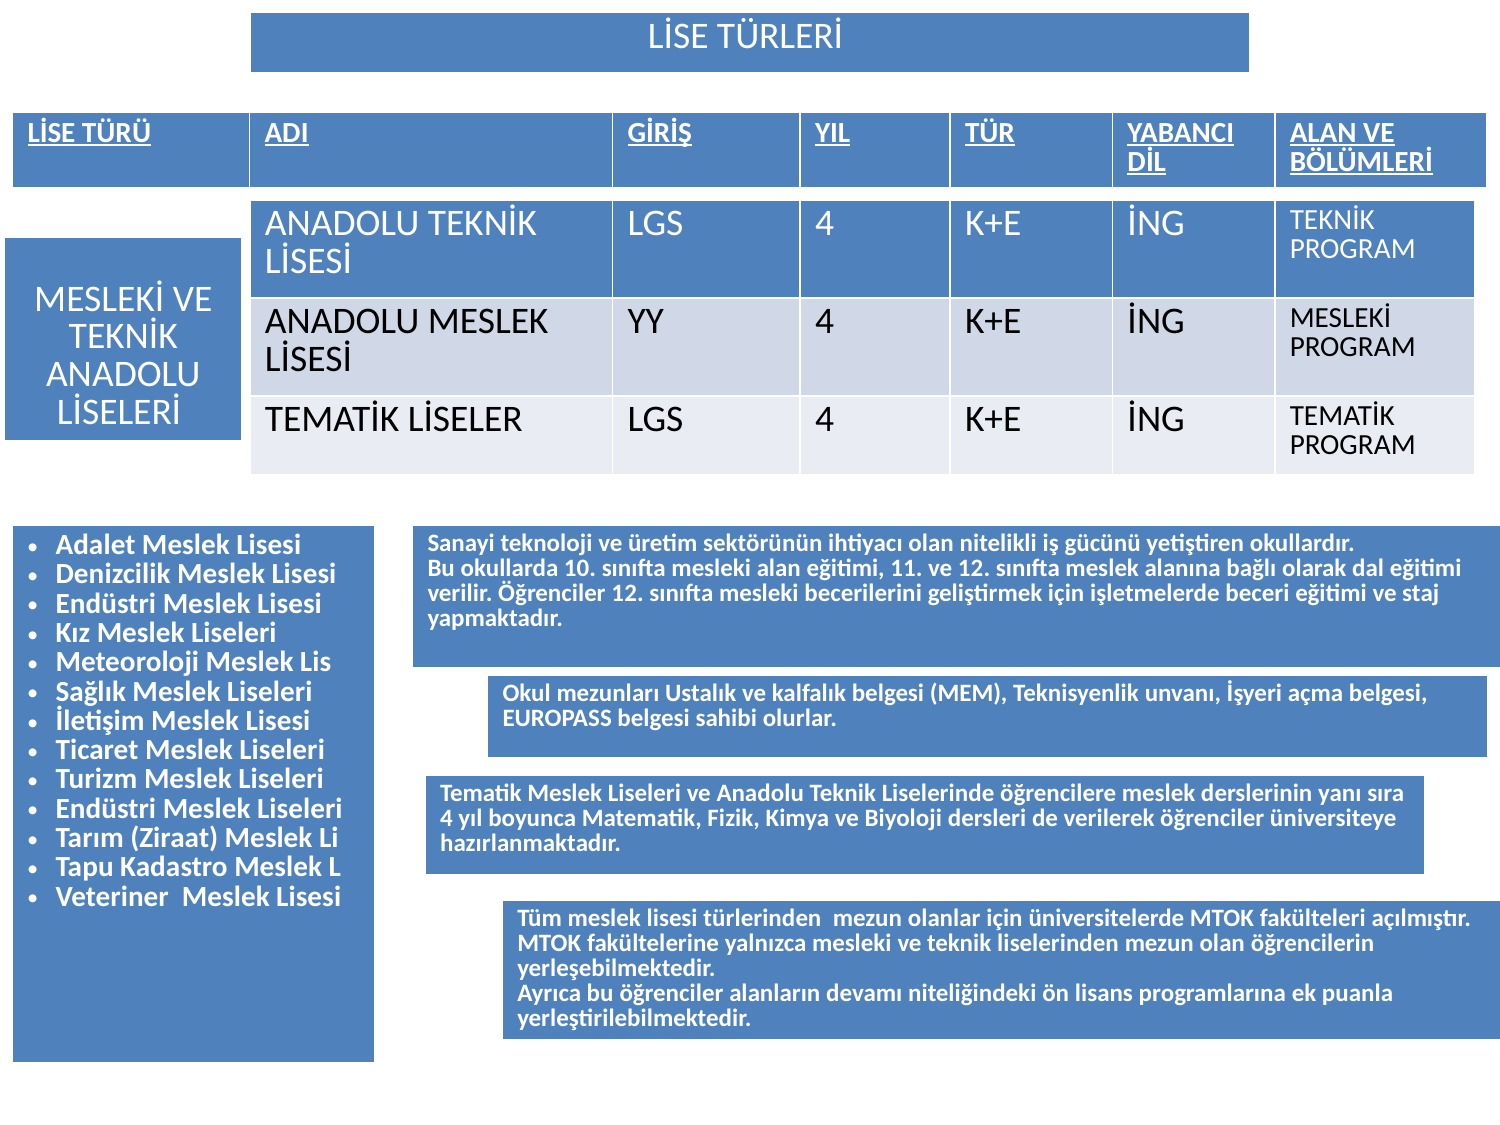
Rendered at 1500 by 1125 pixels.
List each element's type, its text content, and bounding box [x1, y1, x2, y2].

table_cell TEMATİK PROGRAM [1276, 397, 1474, 474]
table_cell K+E [951, 299, 1112, 395]
table_cell TEMATİK LİSELER [251, 397, 612, 474]
table_header ANADOLU TEKNİK LİSESİ [251, 201, 612, 297]
table_header MESLEKİ VE TEKNİK ANADOLU LİSELERİ [5, 238, 241, 440]
table_header LİSE TÜRÜ [13, 113, 249, 187]
table_header K+E [951, 201, 1112, 297]
table_cell İNG [1113, 397, 1274, 474]
table_header GİRİŞ [613, 113, 799, 187]
table_cell 4 [801, 397, 949, 474]
table_header Tüm meslek lisesi türlerinden mezun olanlar için üniversitelerde MTOK fakülteleri açılmıştır. MTOK fakültelerine yalnızca mesleki ve teknik liselerinden mezun olan öğrencilerin yerleşebilmektedir. Ayrıca bu öğrenciler alanların devamı niteliğindeki ön lisans programlarına ek puanla yerleştirilebilmektedir. [503, 901, 1500, 1039]
table_header Okul mezunları Ustalık ve kalfalık belgesi (MEM), Teknisyenlik unvanı, İşyeri açma belgesi, EUROPASS belgesi sahibi olurlar. [488, 676, 1487, 757]
table_header TÜR [951, 113, 1112, 187]
table_header YIL [801, 113, 949, 187]
table_cell 4 [801, 299, 949, 395]
table_header LGS [613, 201, 799, 297]
table_cell İNG [1113, 299, 1274, 395]
table_cell LGS [613, 397, 799, 474]
table_header Sanayi teknoloji ve üretim sektörünün ihtiyacı olan nitelikli iş gücünü yetiştiren okullardır. Bu okullarda 10. sınıfta mesleki alan eğitimi, 11. ve 12. sınıfta meslek alanına bağlı olarak dal eğitimi verilir. Öğrenciler 12. sınıfta mesleki becerilerini geliştirmek için işletmelerde beceri eğitimi ve staj yapmaktadır. [413, 526, 1500, 667]
table_header 4 [801, 201, 949, 297]
table_header ALAN VE BÖLÜMLERİ [1276, 113, 1486, 187]
table_cell ANADOLU MESLEK LİSESİ [251, 299, 612, 395]
table_header Adalet Meslek Lisesi Denizcilik Meslek Lisesi Endüstri Meslek Lisesi Kız Meslek Liseleri Meteoroloji Meslek Lis Sağlık Meslek Liseleri İletişim Meslek Lisesi Ticaret Meslek Liseleri Turizm Meslek Liseleri Endüstri Meslek Liseleri Tarım (Ziraat) Meslek Li Tapu Kadastro Meslek L Veteriner Meslek Lisesi [13, 526, 374, 1062]
table_cell MESLEKİ PROGRAM [1276, 299, 1474, 395]
table_cell K+E [951, 397, 1112, 474]
table_header Tematik Meslek Liseleri ve Anadolu Teknik Liselerinde öğrencilere meslek derslerinin yanı sıra 4 yıl boyunca Matematik, Fizik, Kimya ve Biyoloji dersleri de verilerek öğrenciler üniversiteye hazırlanmaktadır. [426, 776, 1424, 874]
table_header LİSE TÜRLERİ [251, 13, 1249, 72]
table_header TEKNİK PROGRAM [1276, 201, 1474, 297]
table_header İNG [1113, 201, 1274, 297]
table_header ADI [250, 113, 612, 187]
table_cell YY [613, 299, 799, 395]
table_header YABANCI DİL [1113, 113, 1274, 187]
